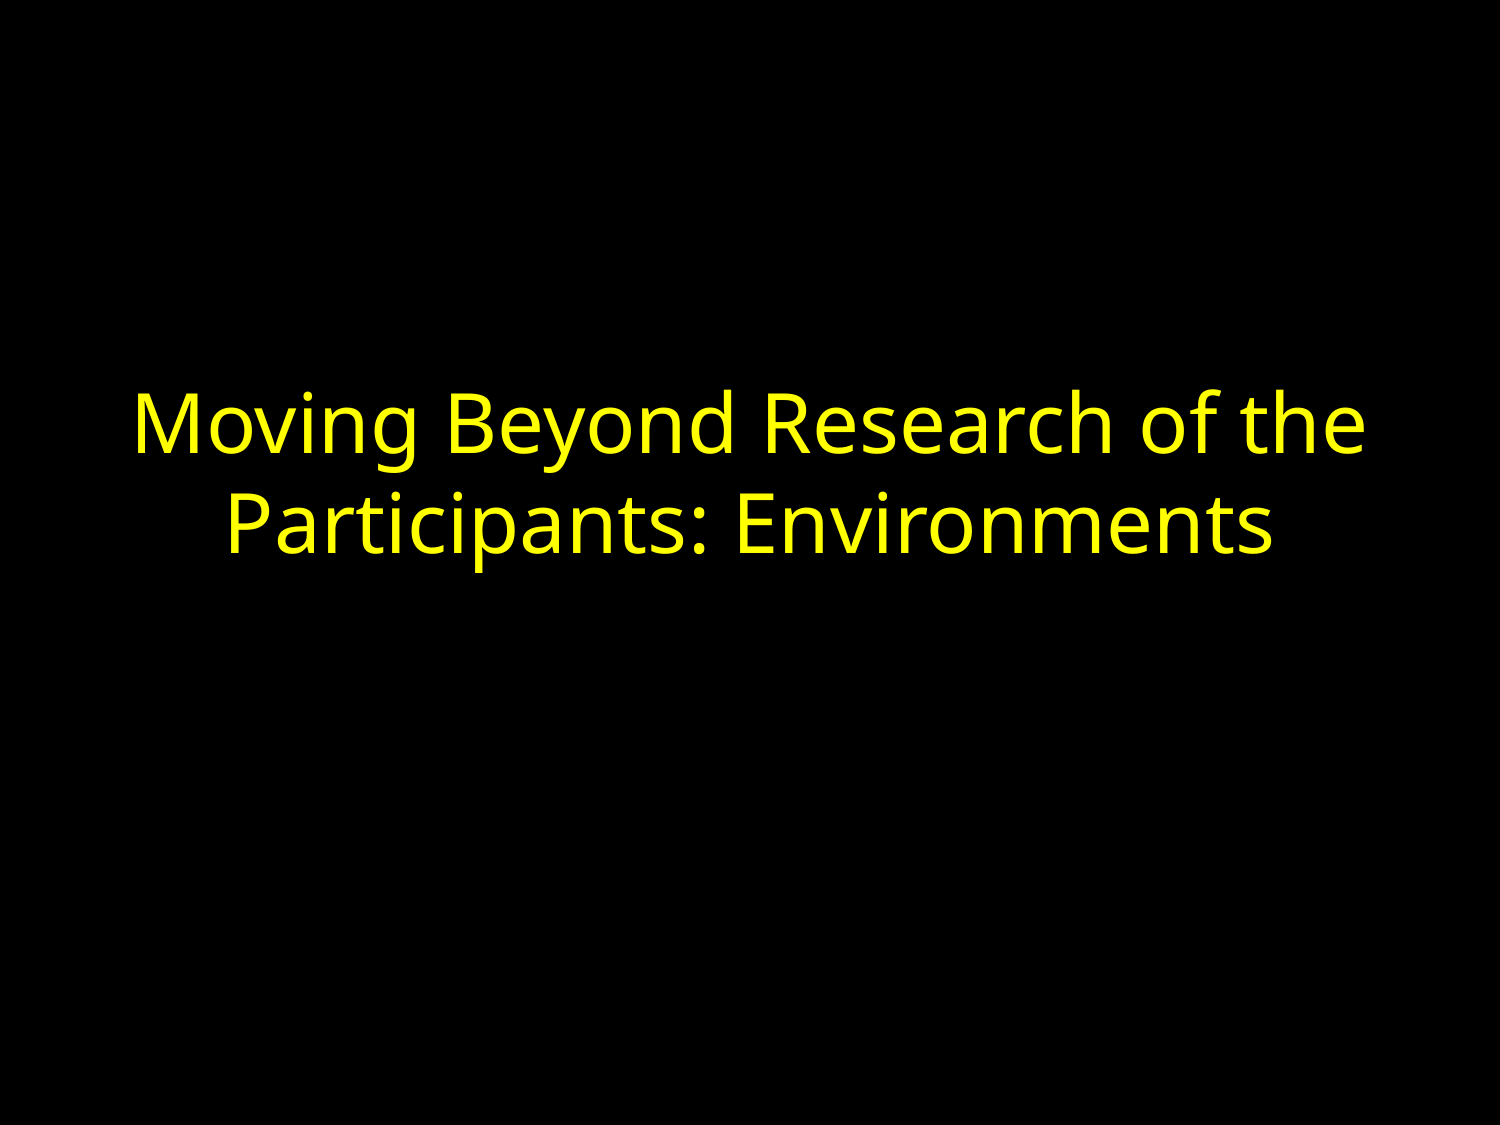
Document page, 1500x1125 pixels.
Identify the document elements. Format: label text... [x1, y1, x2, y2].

title Moving Beyond Research of the Participants: Environments [112, 349, 1388, 591]
